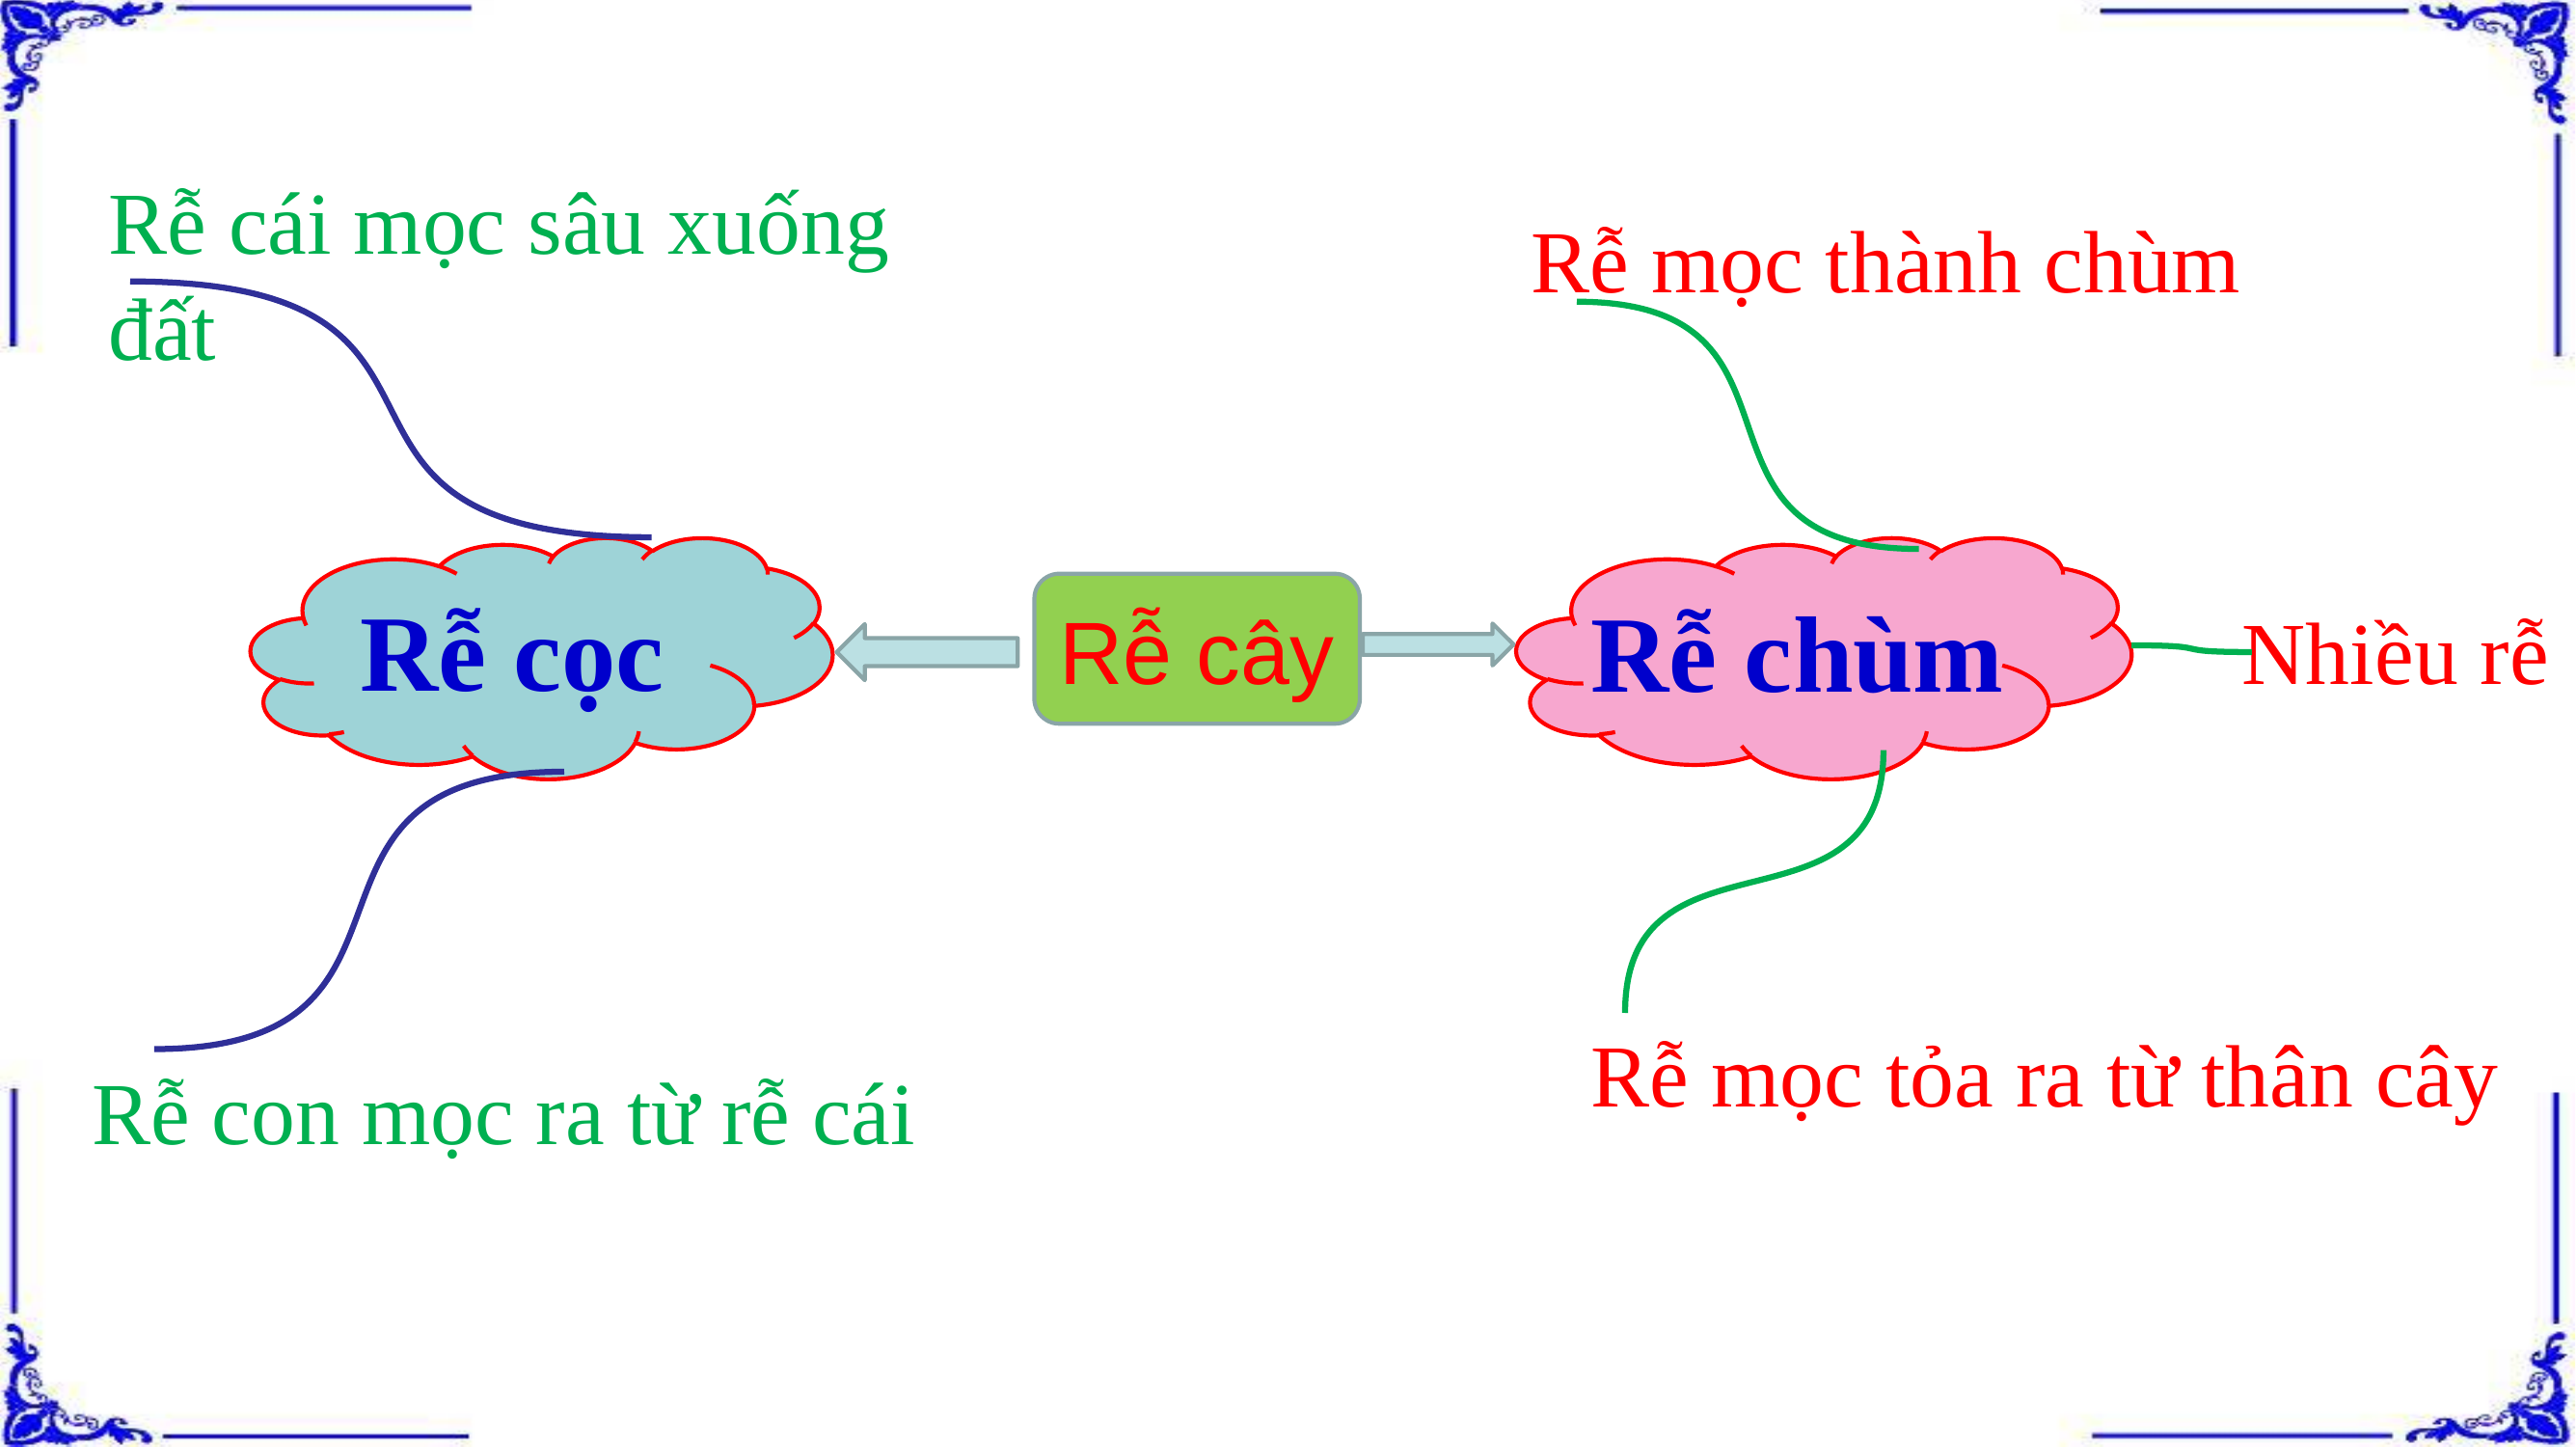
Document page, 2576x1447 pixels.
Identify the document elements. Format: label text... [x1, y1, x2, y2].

text_box [834, 621, 1020, 683]
text_box Rễ cọc [345, 575, 750, 721]
text_box Rễ chùm [1576, 576, 2038, 722]
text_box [1622, 751, 1886, 1011]
text_box Rễ con mọc ra từ rễ cái [77, 1049, 1018, 1170]
text_box [248, 535, 835, 780]
text_box Rễ cây [1032, 571, 1363, 726]
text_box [2130, 644, 2253, 653]
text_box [153, 771, 565, 1050]
text_box Nhiều rễ [2228, 588, 2575, 709]
text_box Rễ mọc thành chùm [1516, 197, 2324, 317]
text_box [1360, 621, 1516, 668]
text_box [129, 281, 652, 538]
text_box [1576, 301, 1919, 550]
text_box Rễ cái mọc sâu xuống đất [94, 158, 1035, 385]
text_box Rễ mọc tỏa ra từ thân cây [1577, 1010, 2539, 1132]
text_box [1513, 535, 2133, 771]
picture [0, 0, 2576, 1447]
